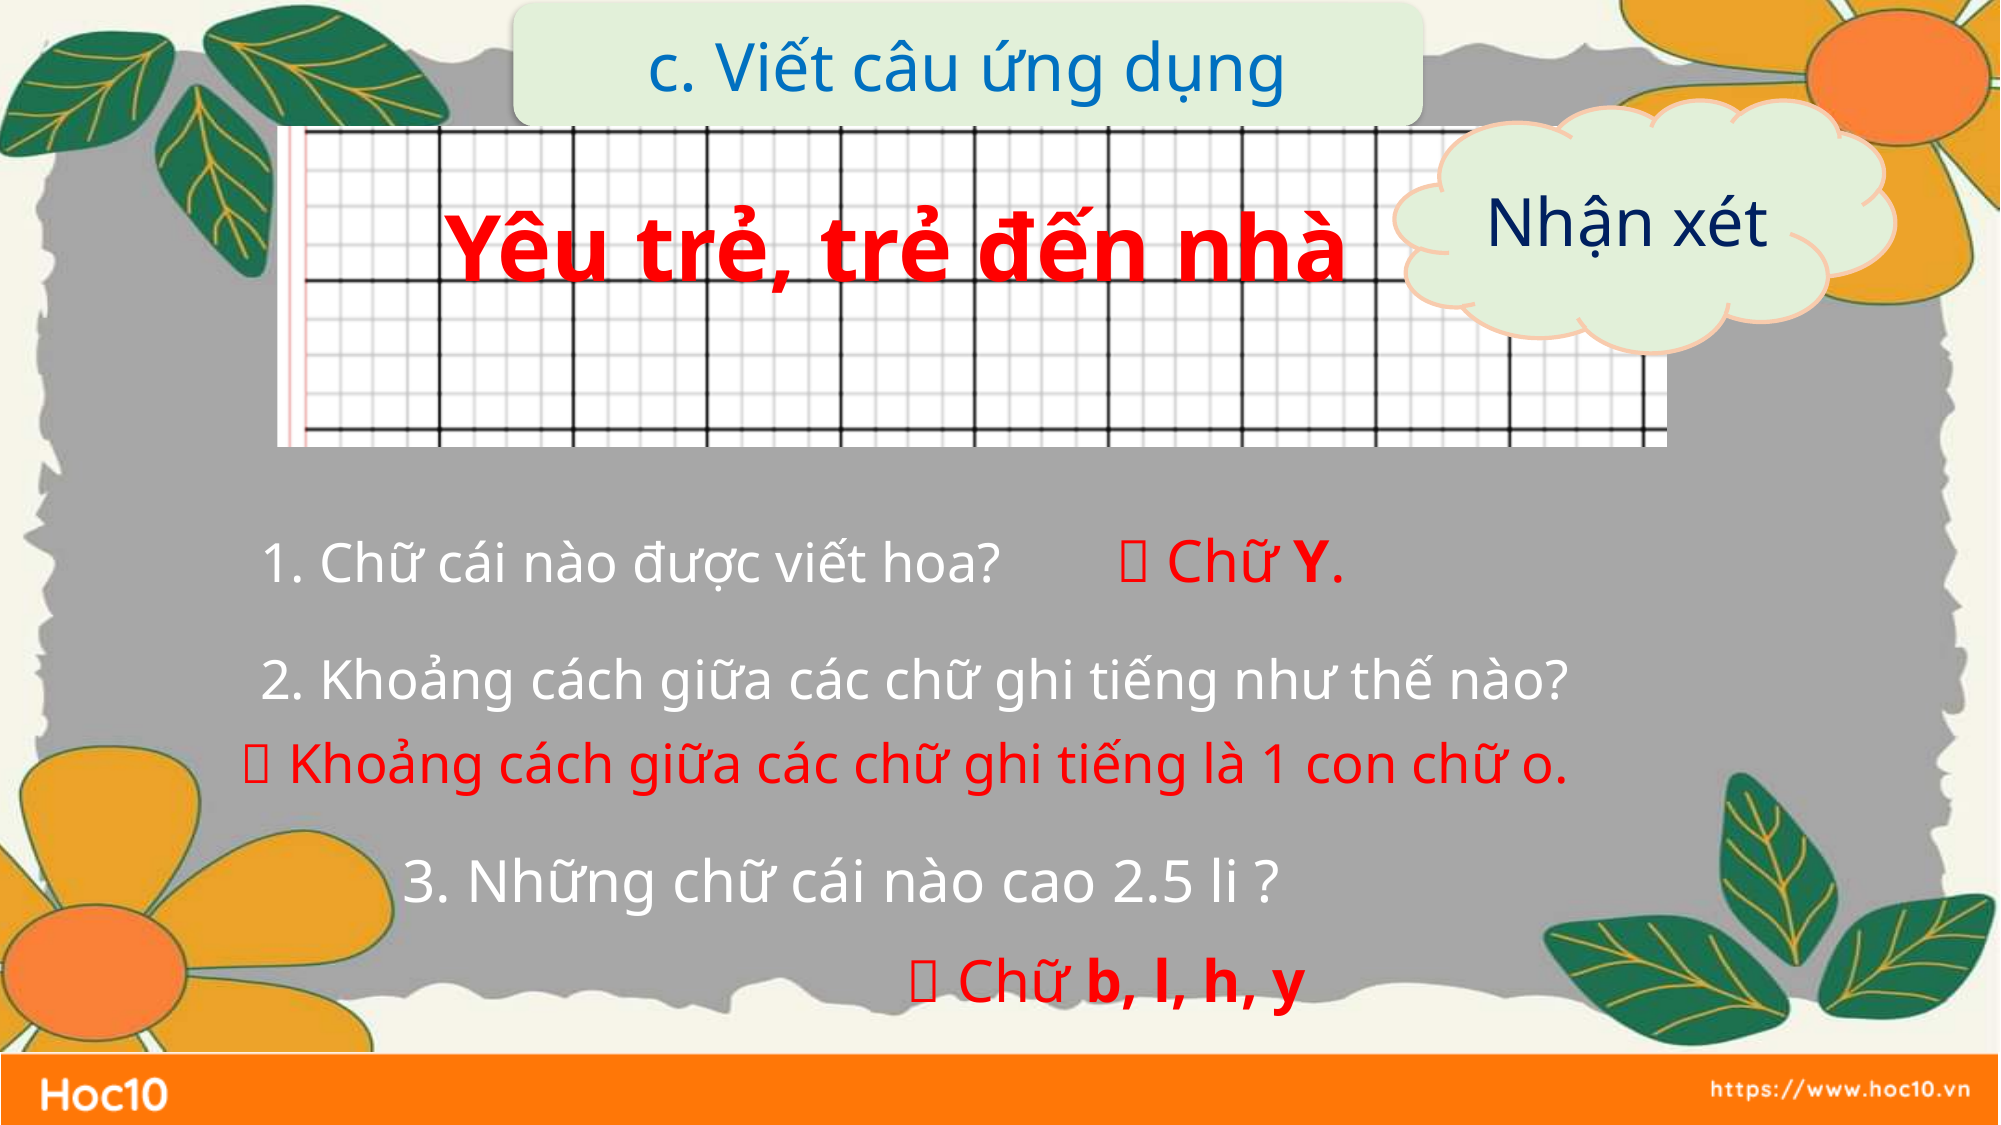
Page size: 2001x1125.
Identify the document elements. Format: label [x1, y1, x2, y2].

picture [0, 0, 2000, 1125]
text_box [276, 125, 1858, 448]
